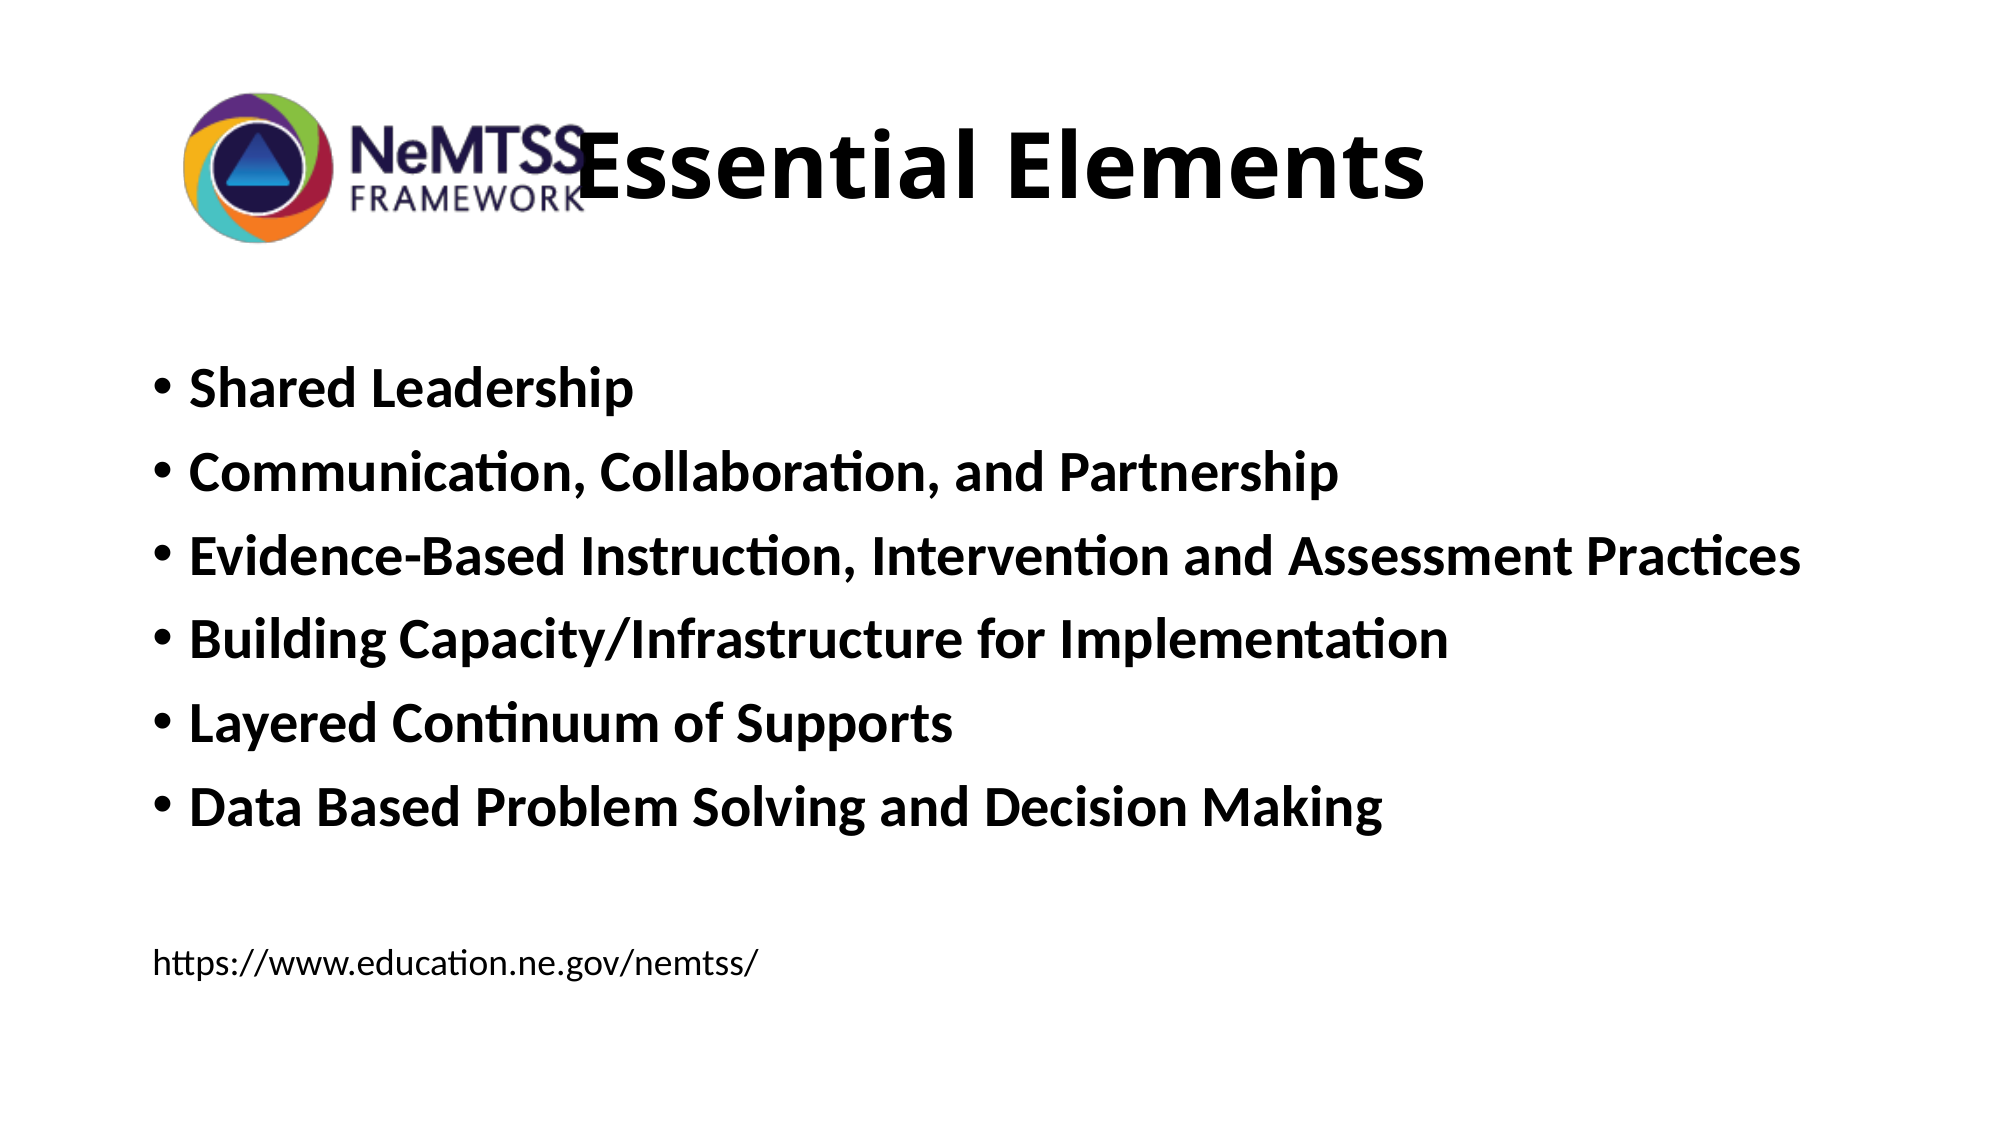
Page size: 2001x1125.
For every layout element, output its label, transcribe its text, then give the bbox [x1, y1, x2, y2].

picture [183, 89, 586, 248]
list Shared Leadership Communication, Collaboration, and Partnership Evidence-Based Instruction, Intervention and Assessment Practices Building Capacity/Infrastructure for Implementation Layered Continuum of Supports Data Based Problem Solving and Decision Making https://www.education.ne.gov/nemtss/ [137, 350, 1863, 1014]
title Essential Elements [137, 59, 1863, 278]
